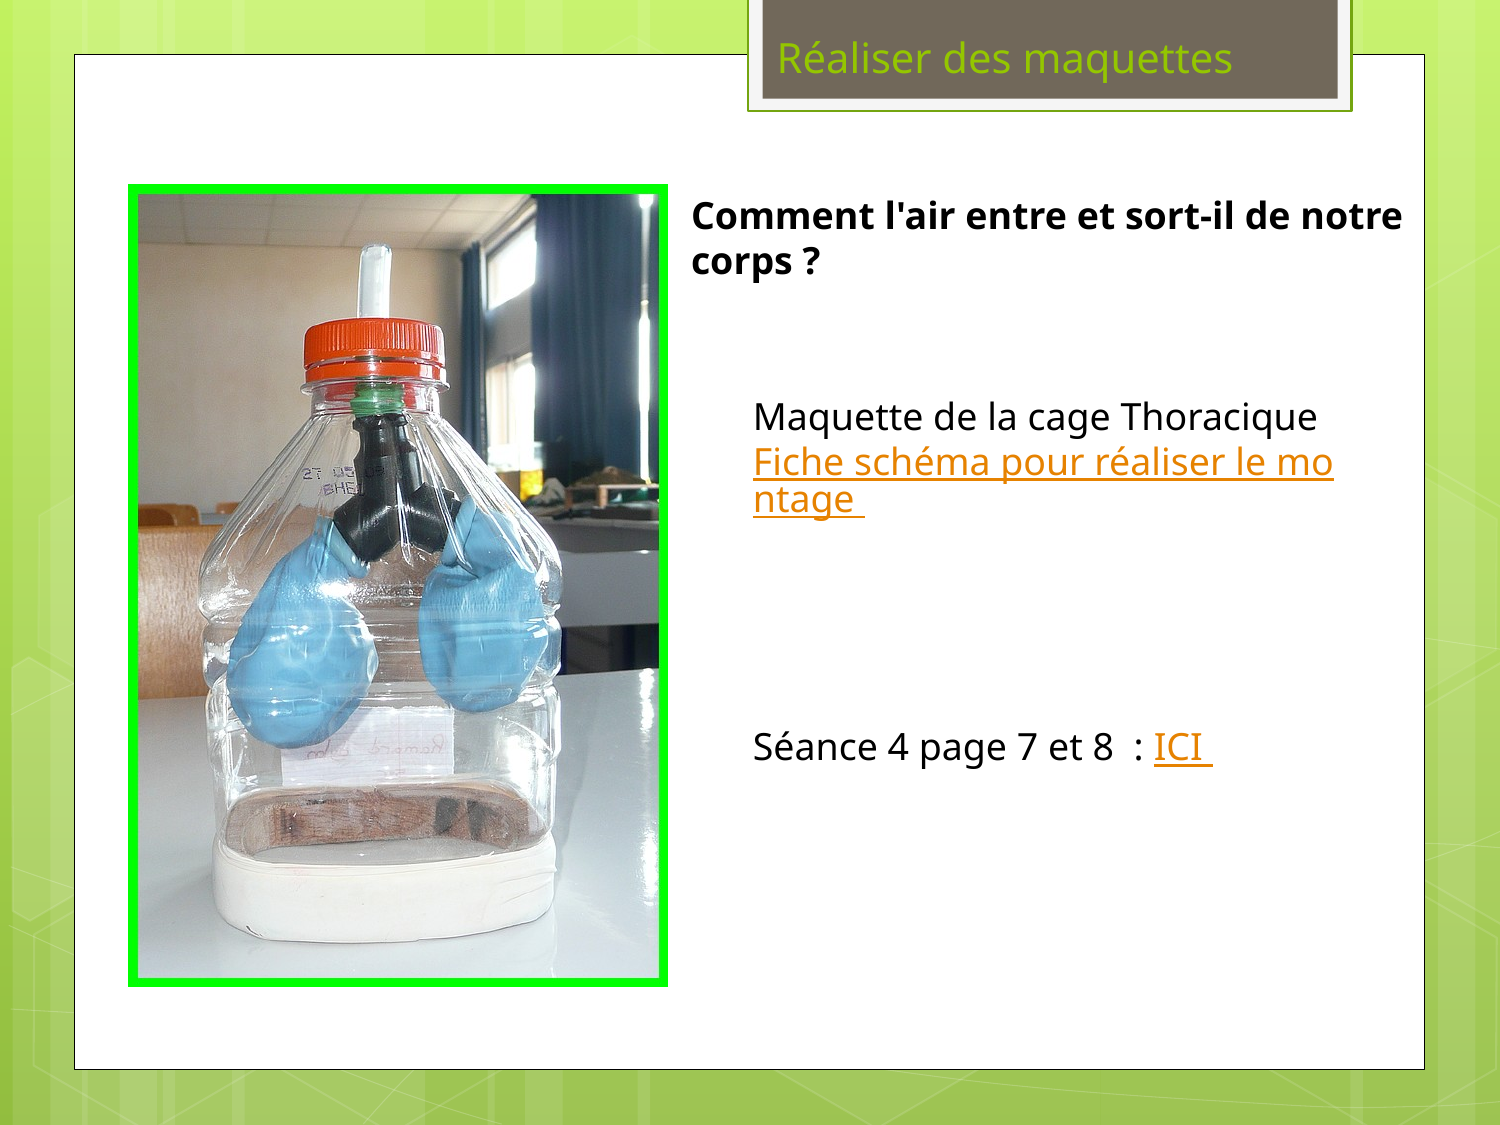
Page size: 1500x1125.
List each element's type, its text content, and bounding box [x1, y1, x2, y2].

text_box Comment l'air entre et sort-il de notre corps ? [676, 184, 1427, 290]
text_box Séance 4 page 7 et 8 : ICI [738, 715, 1365, 782]
picture [127, 184, 668, 988]
text_box Réaliser des maquettes [761, 0, 1500, 89]
text_box Maquette de la cage Thoracique Fiche schéma pour réaliser le montage [738, 385, 1365, 497]
